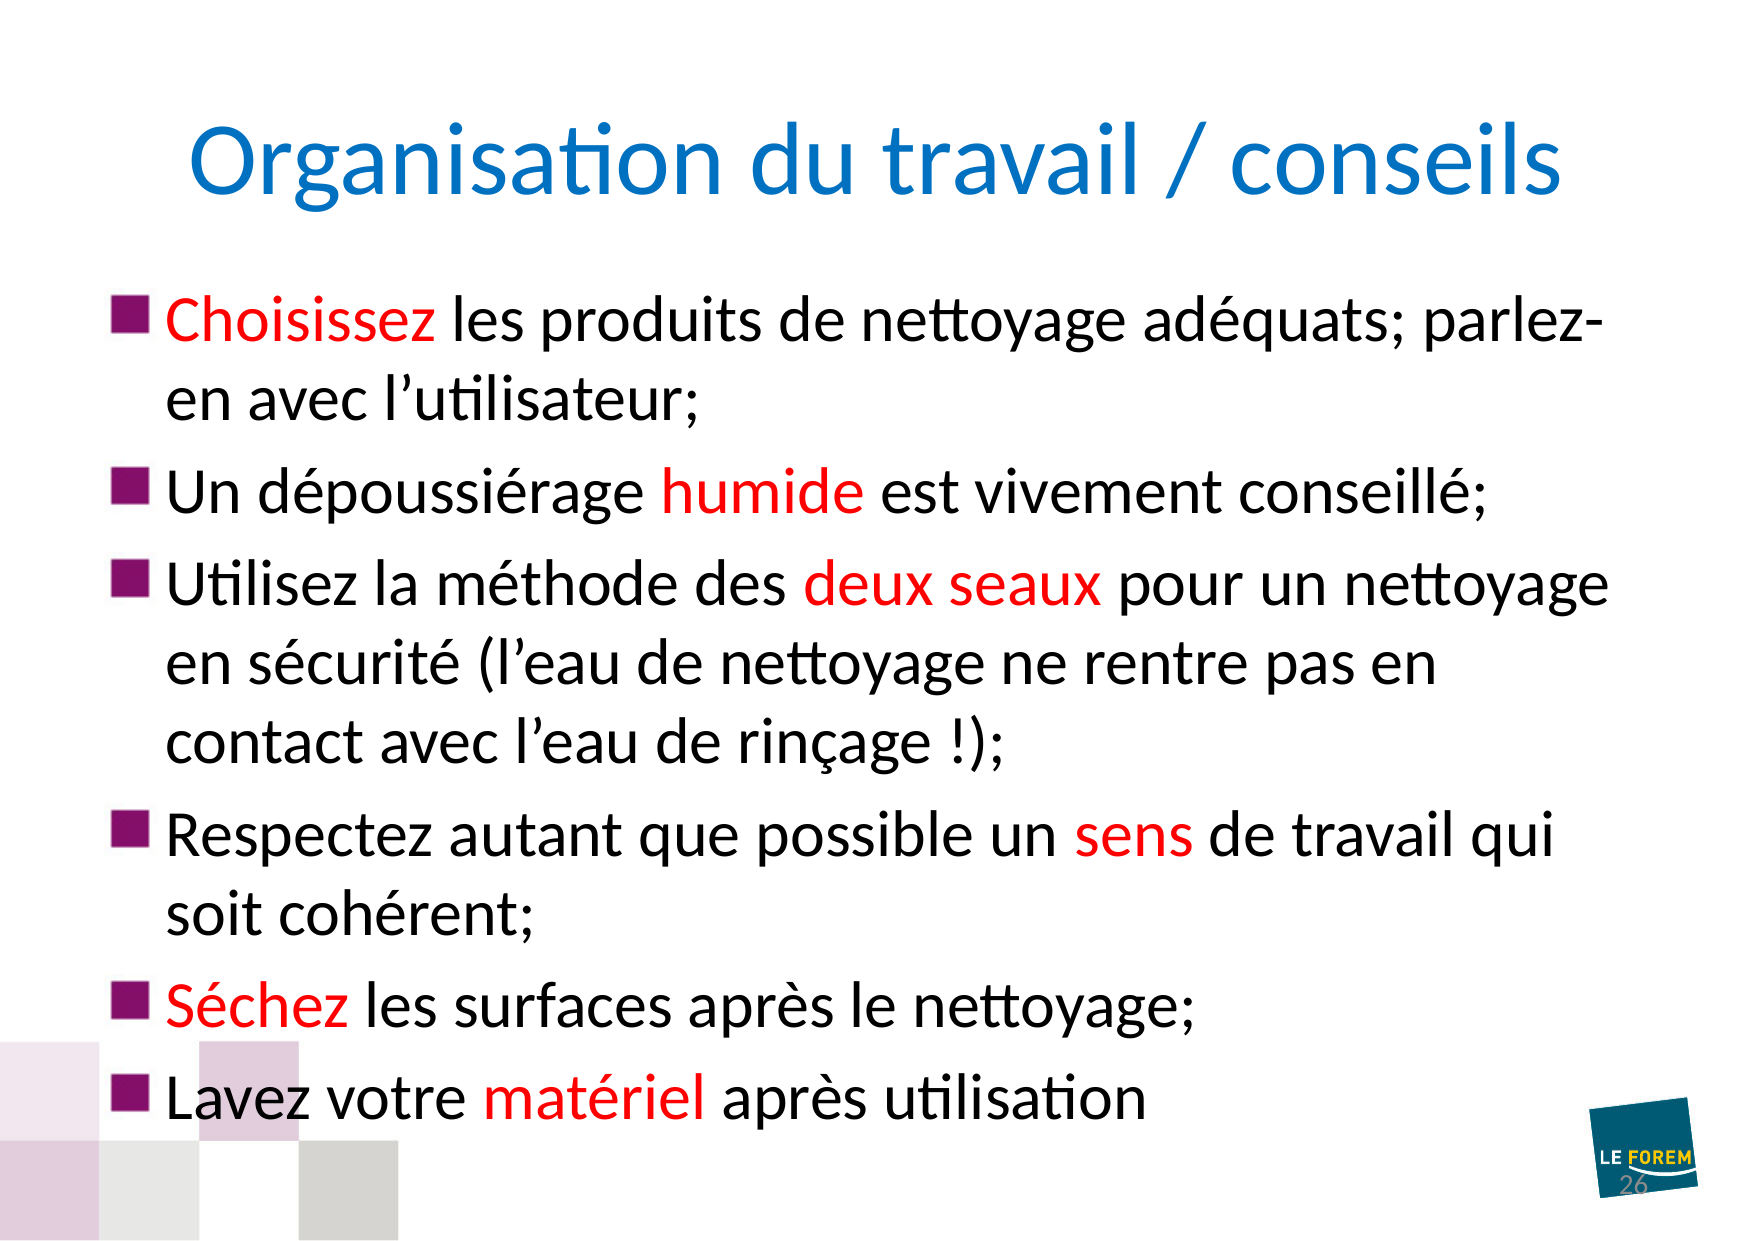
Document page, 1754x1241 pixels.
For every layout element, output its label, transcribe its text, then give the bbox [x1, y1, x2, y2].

text_box Choisissez les produits de nettoyage adéquats; parlez-en avec l’utilisateur; Un dépoussiérage humide est vivement conseillé; Utilisez la méthode des deux seaux pour un nettoyage en sécurité (l’eau de nettoyage ne rentre pas en contact avec l’eau de rinçage !); Respectez autant que possible un sens de travail qui soit cohérent; Séchez les surfaces après le nettoyage; Lavez votre matériel après utilisation [87, 267, 1666, 1152]
picture [0, 0, 1754, 1241]
title Organisation du travail / conseils [87, 49, 1666, 257]
slide_number 26 [1256, 1152, 1666, 1216]
